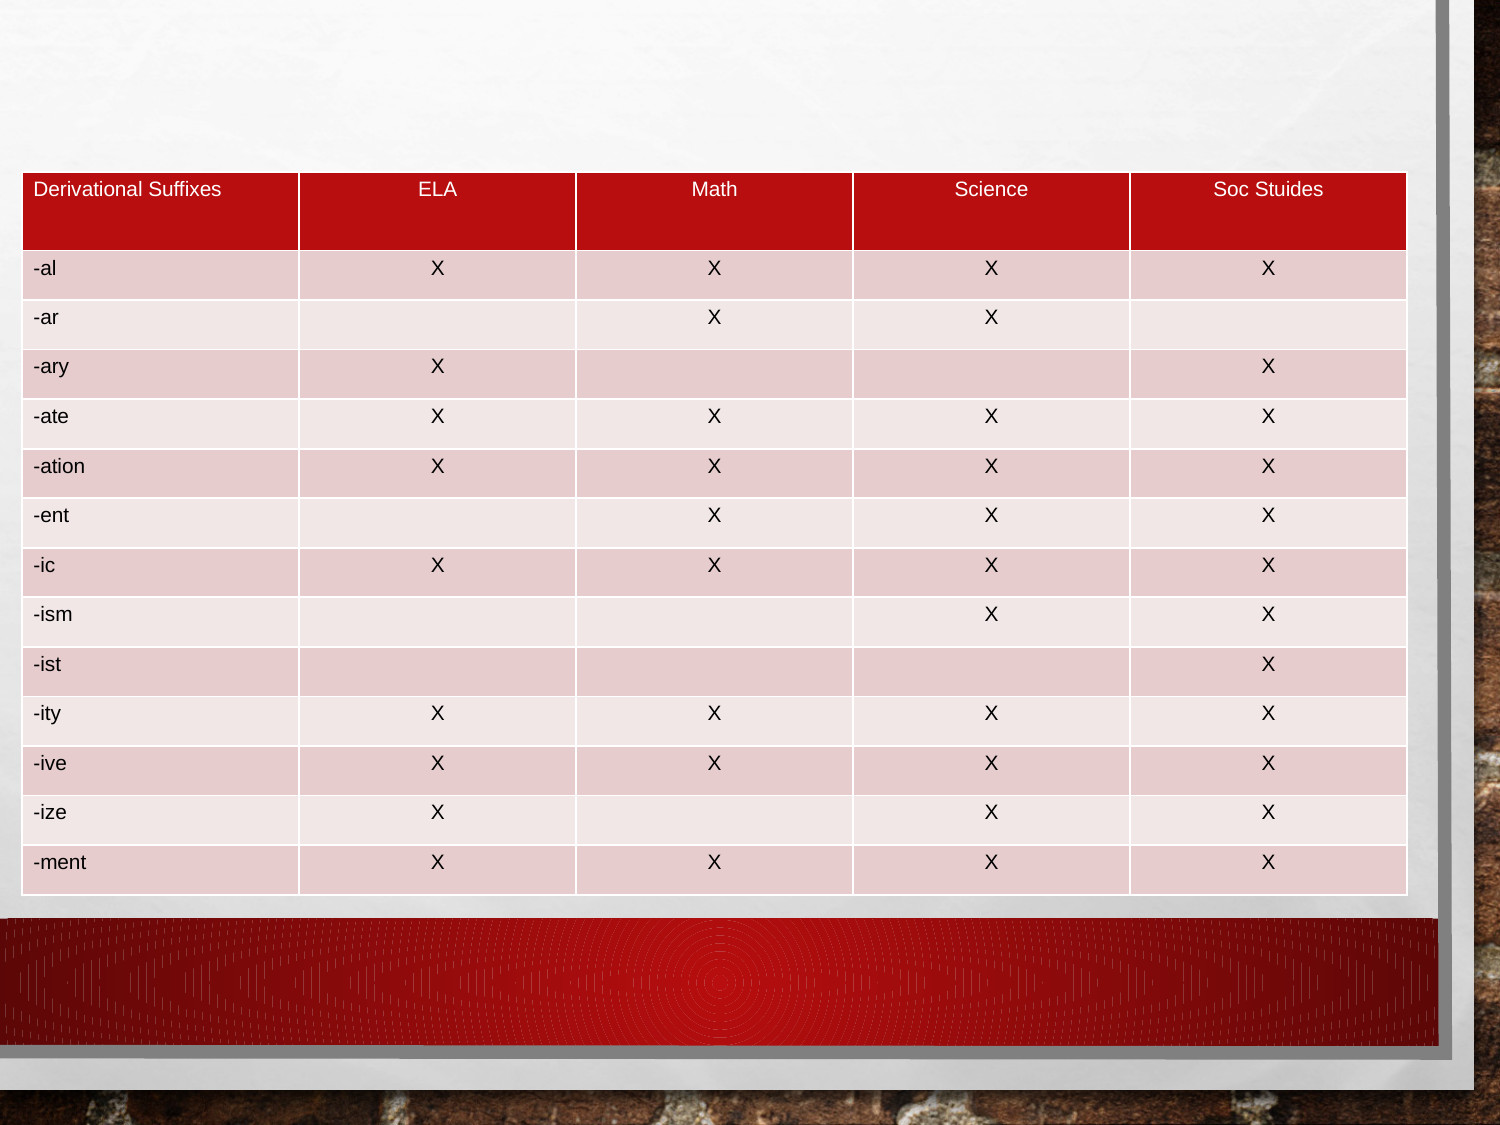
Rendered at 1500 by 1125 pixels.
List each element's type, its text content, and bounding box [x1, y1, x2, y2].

table_cell -ic [23, 549, 298, 596]
table_cell -ary [23, 350, 298, 398]
table_cell X [854, 598, 1129, 646]
table_cell -ar [23, 301, 298, 349]
table_cell X [577, 697, 852, 745]
table_cell X [300, 549, 575, 596]
table_cell X [854, 697, 1129, 745]
table_cell X [1131, 549, 1406, 596]
table_cell [577, 796, 852, 844]
table_cell -ment [23, 846, 298, 894]
table_cell X [1131, 697, 1406, 745]
table_cell -ive [23, 747, 298, 795]
table_cell X [1131, 648, 1406, 696]
table_cell X [300, 350, 575, 398]
table_cell X [577, 400, 852, 448]
table_cell [854, 648, 1129, 696]
table_cell X [1131, 350, 1406, 398]
table_header Soc Stuides [1131, 173, 1406, 250]
table_cell -al [23, 251, 298, 299]
table_cell X [854, 301, 1129, 349]
table_cell [577, 648, 852, 696]
table_cell X [577, 251, 852, 299]
table_cell -ent [23, 499, 298, 547]
table_cell [854, 350, 1129, 398]
table_cell X [854, 796, 1129, 844]
table_header Derivational Suffixes [23, 173, 298, 250]
table_cell -ate [23, 400, 298, 448]
table_cell X [1131, 598, 1406, 646]
table_cell -ize [23, 796, 298, 844]
table_cell -ation [23, 450, 298, 497]
table_cell X [1131, 251, 1406, 299]
table_cell X [854, 450, 1129, 497]
table_cell X [577, 846, 852, 894]
table_cell -ism [23, 598, 298, 646]
table_cell [300, 598, 575, 646]
table_cell X [854, 400, 1129, 448]
table_cell X [1131, 747, 1406, 795]
table_cell X [577, 499, 852, 547]
table_cell X [854, 846, 1129, 894]
table_cell X [300, 400, 575, 448]
table_cell X [577, 747, 852, 795]
table_cell X [1131, 499, 1406, 547]
table_cell X [854, 499, 1129, 547]
table_cell X [300, 747, 575, 795]
table_cell X [1131, 796, 1406, 844]
table_cell X [300, 846, 575, 894]
table_cell X [854, 549, 1129, 596]
table_cell X [1131, 846, 1406, 894]
table_cell -ity [23, 697, 298, 745]
table_cell X [854, 251, 1129, 299]
table_cell X [1131, 450, 1406, 497]
picture [0, 0, 1500, 1125]
table_cell [300, 301, 575, 349]
table_header Math [577, 173, 852, 250]
table_cell [577, 598, 852, 646]
table_cell X [854, 747, 1129, 795]
table_cell X [577, 450, 852, 497]
table_cell -ist [23, 648, 298, 696]
table_cell X [300, 450, 575, 497]
table_cell X [577, 549, 852, 596]
table_cell X [300, 697, 575, 745]
table_cell X [1131, 400, 1406, 448]
table_cell [300, 648, 575, 696]
table_cell [300, 499, 575, 547]
table_cell [577, 350, 852, 398]
table_cell X [300, 796, 575, 844]
table_header ELA [300, 173, 575, 250]
table_header Science [854, 173, 1129, 250]
table_cell [1131, 301, 1406, 349]
table_cell X [577, 301, 852, 349]
table_cell X [300, 251, 575, 299]
